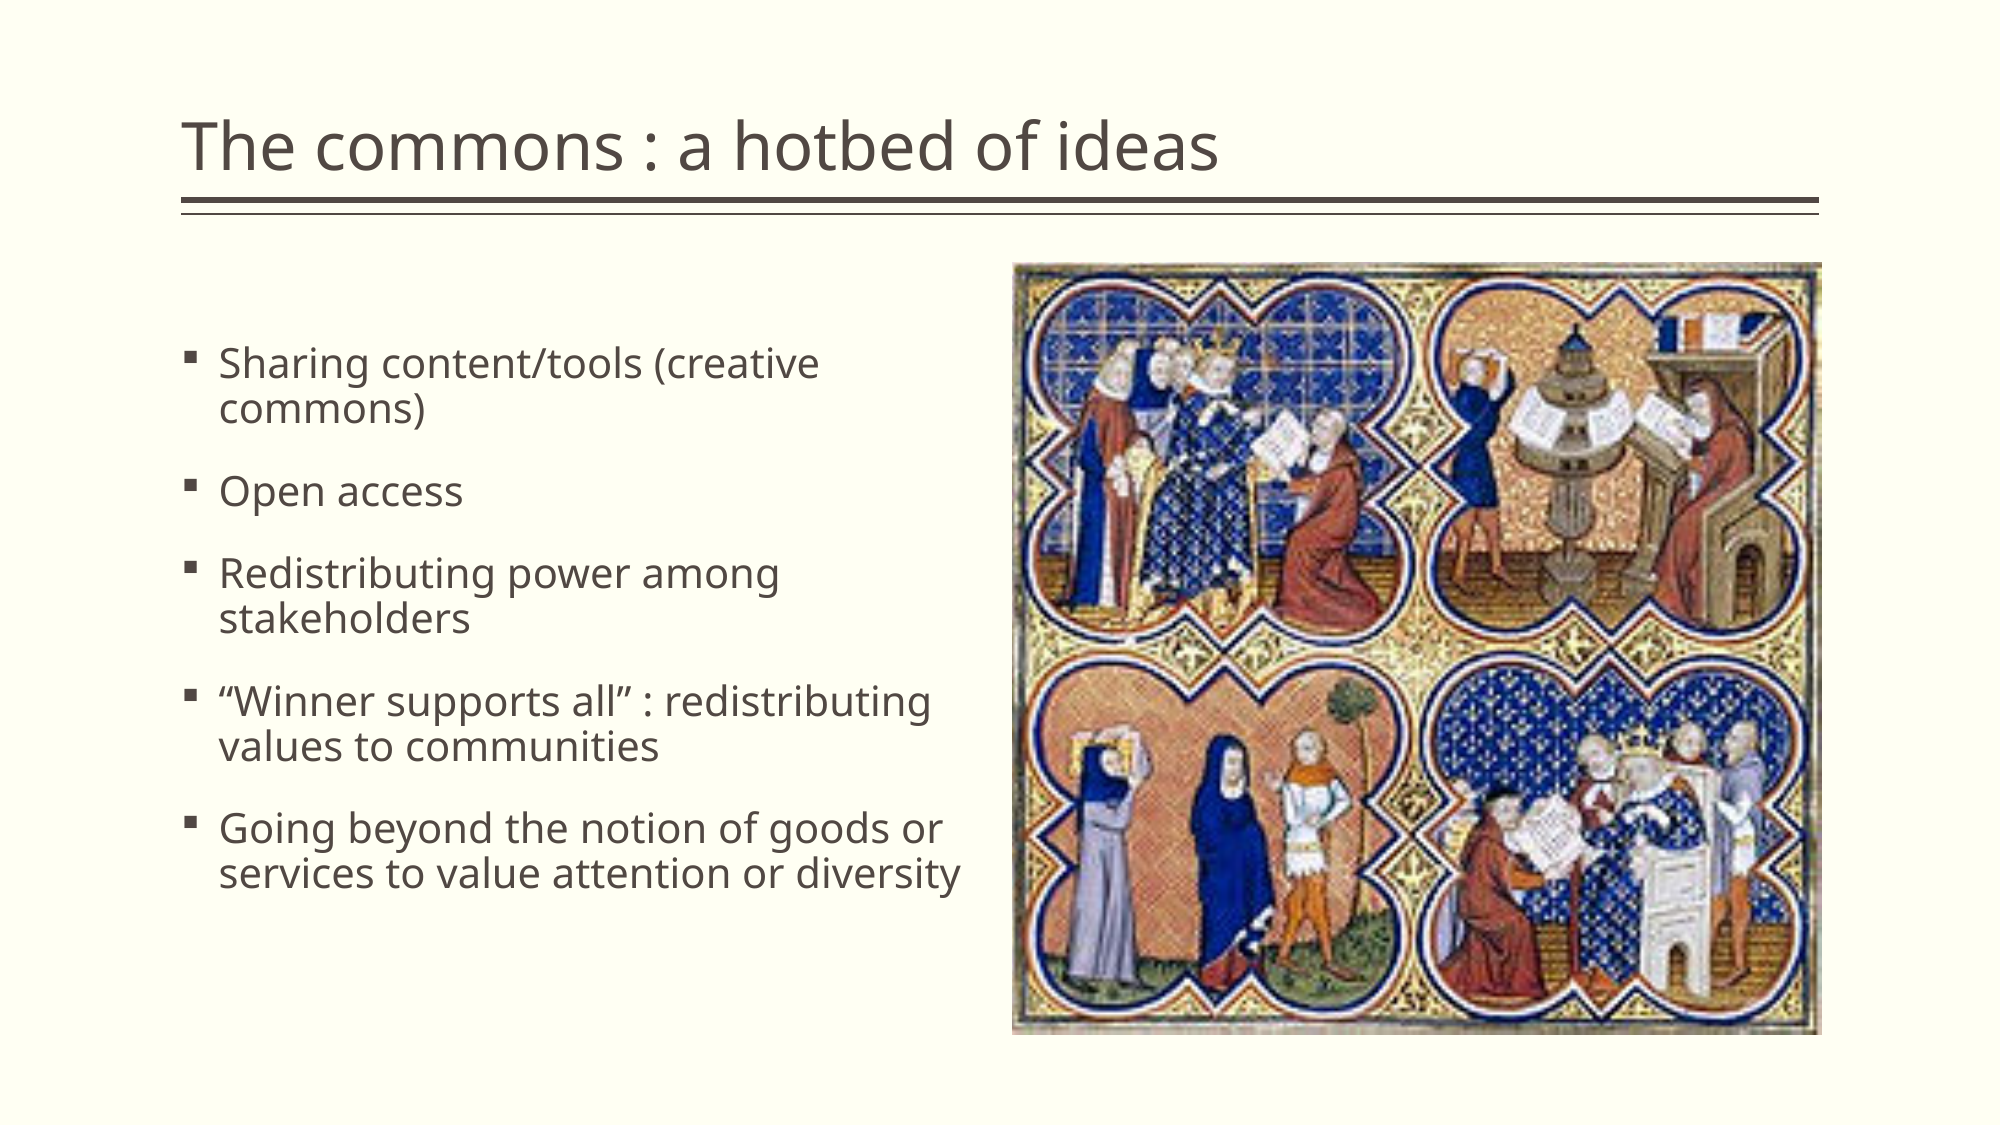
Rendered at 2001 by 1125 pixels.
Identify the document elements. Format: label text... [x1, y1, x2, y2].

list Sharing content/tools (creative commons) Open access Redistributing power among stakeholders “Winner supports all” : redistributing values to communities Going beyond the notion of goods or services to value attention or diversity [181, 335, 988, 1013]
picture [1012, 262, 1822, 1035]
title The commons : a hotbed of ideas [181, 12, 1819, 193]
